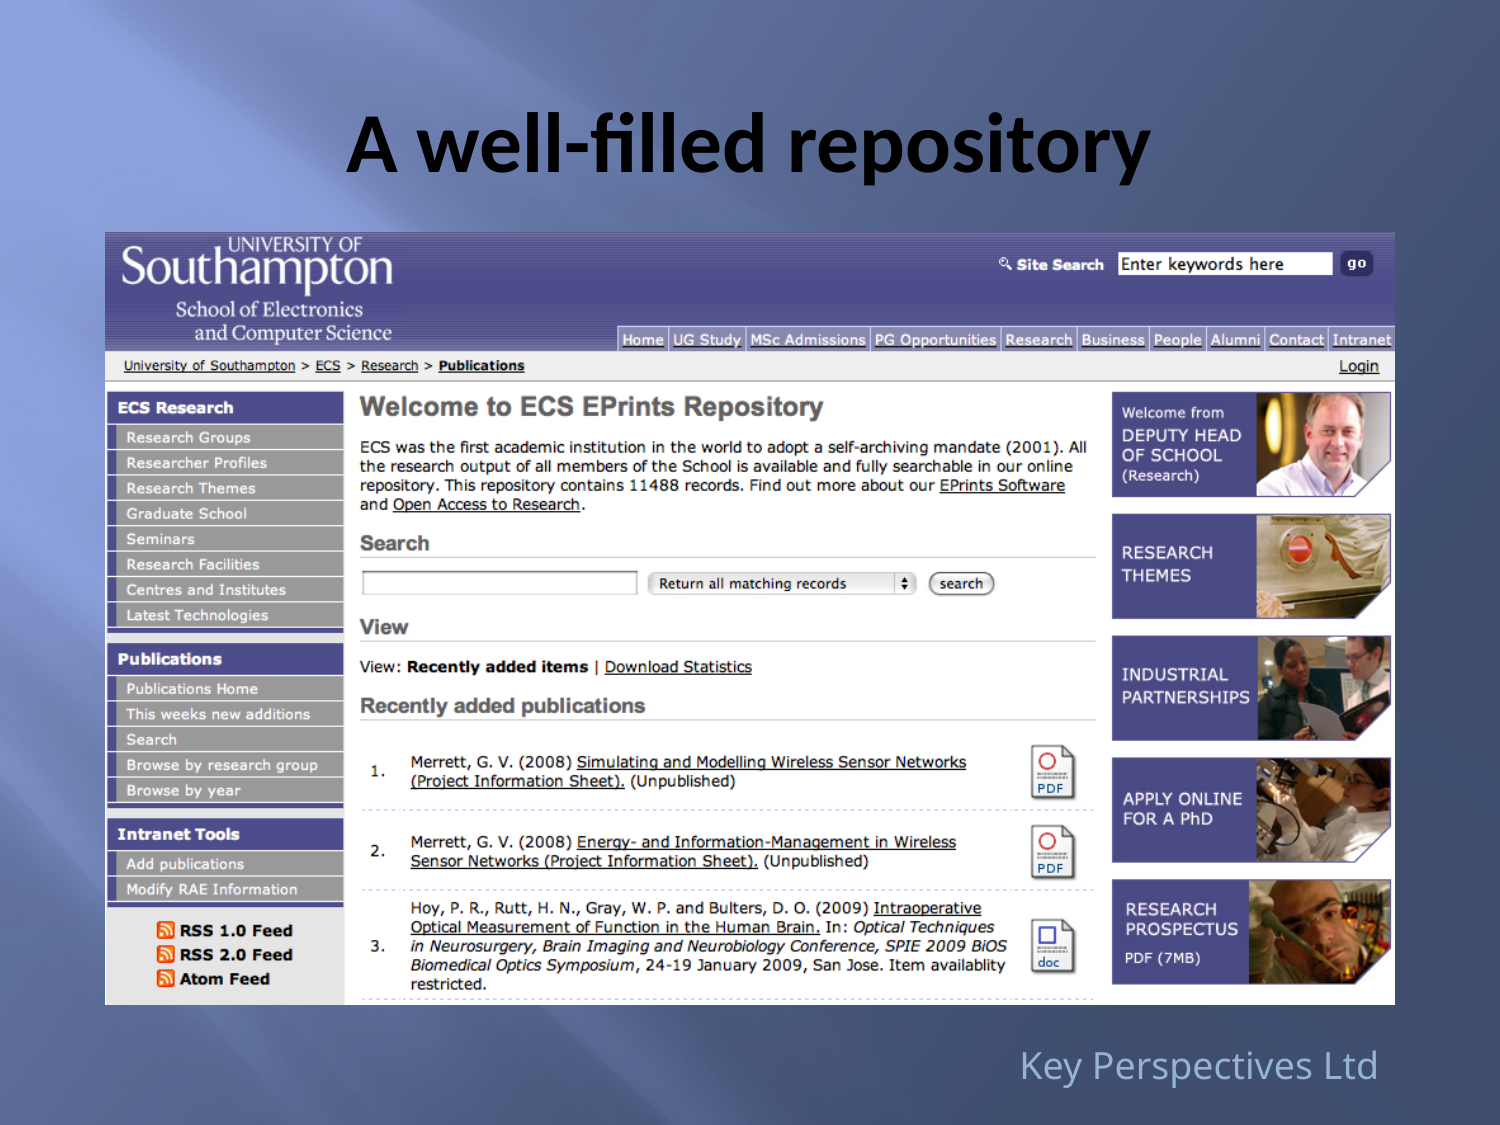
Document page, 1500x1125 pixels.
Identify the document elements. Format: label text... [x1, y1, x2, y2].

text_box Key Perspectives Ltd [1004, 1034, 1466, 1095]
title A well-filled repository [75, 45, 1425, 233]
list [104, 232, 1396, 1006]
